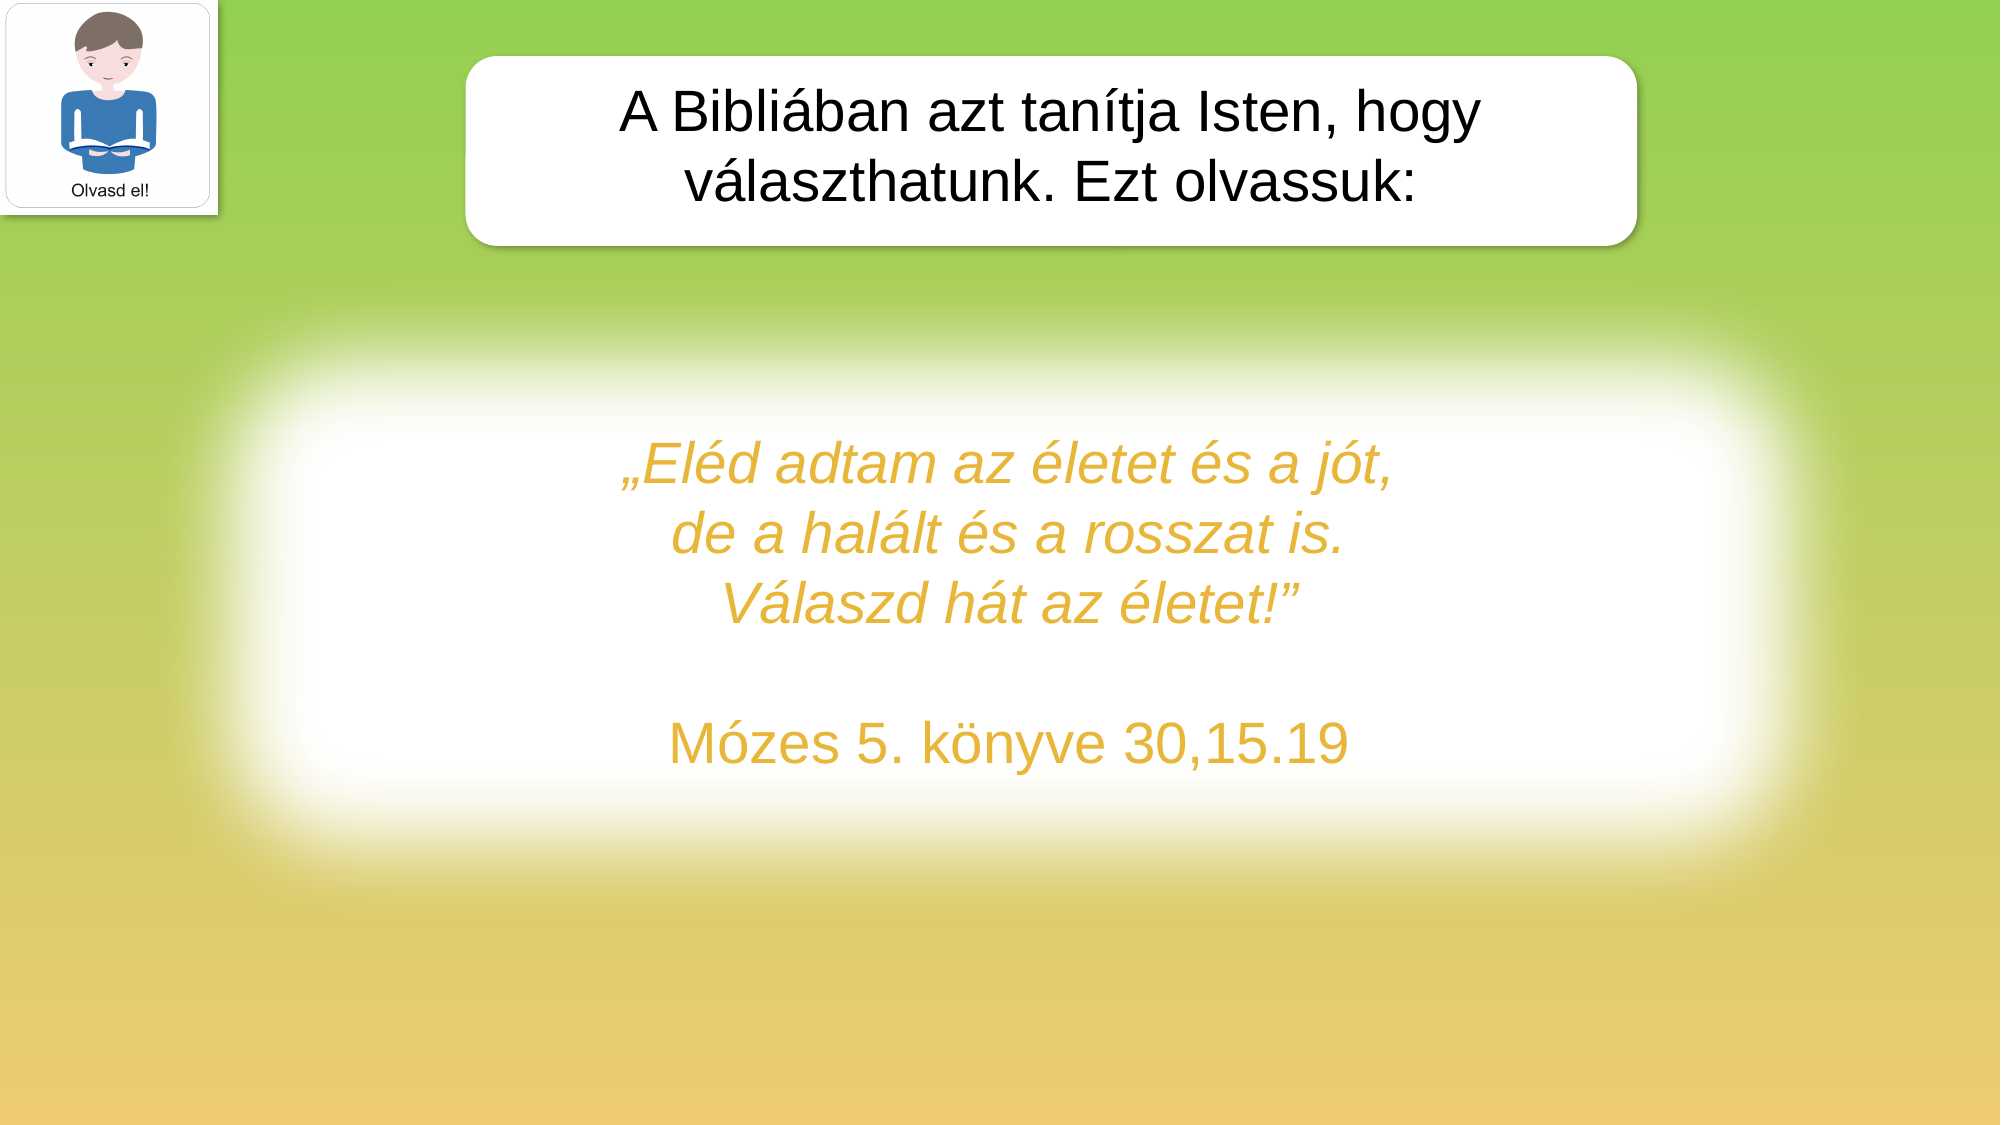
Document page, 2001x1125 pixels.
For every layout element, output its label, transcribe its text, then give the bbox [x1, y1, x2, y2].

text_box A Bibliában azt tanítja Isten, hogy választhatunk. Ezt olvassuk: [464, 55, 1639, 247]
text_box „Eléd adtam az életet és a jót, de a halált és a rosszat is. Válaszd hát az életet!” Mózes 5. könyve 30,15.19 [294, 420, 1728, 782]
picture [0, 0, 218, 215]
